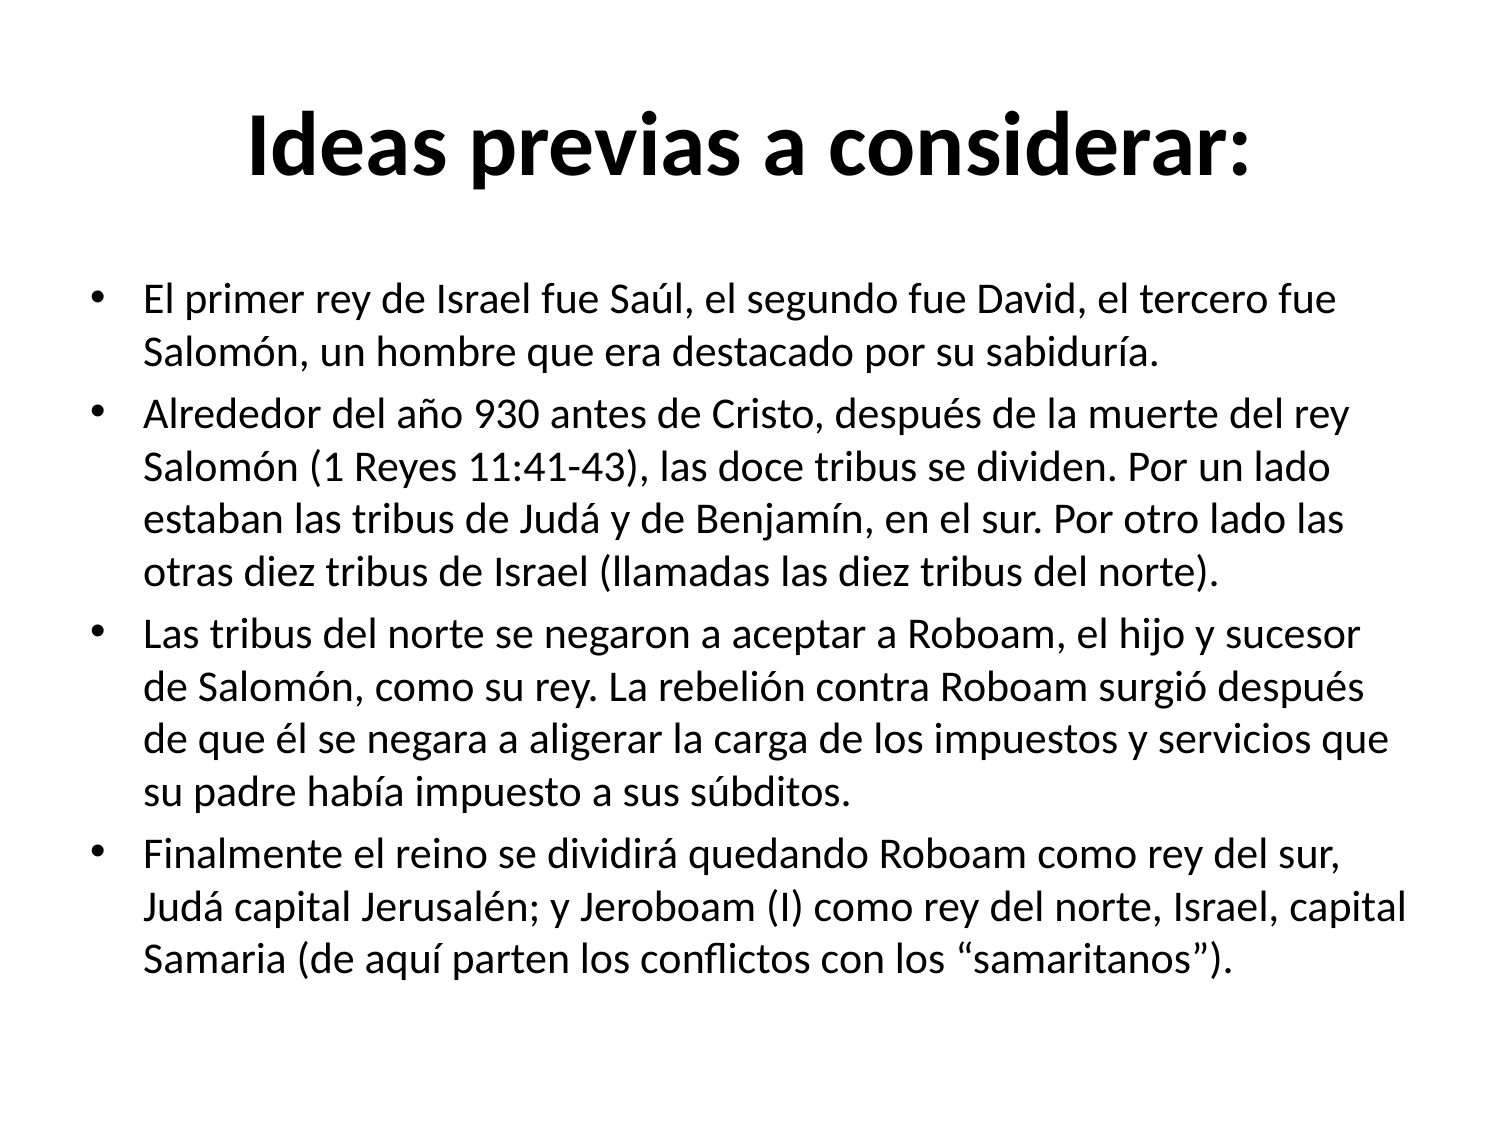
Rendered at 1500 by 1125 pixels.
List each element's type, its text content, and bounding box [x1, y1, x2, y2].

list El primer rey de Israel fue Saúl, el segundo fue David, el tercero fue Salomón, un hombre que era destacado por su sabiduría. Alrededor del año 930 antes de Cristo, después de la muerte del rey Salomón (1 Reyes 11:41-43), las doce tribus se dividen. Por un lado estaban las tribus de Judá y de Benjamín, en el sur. Por otro lado las otras diez tribus de Israel (llamadas las diez tribus del norte). Las tribus del norte se negaron a aceptar a Roboam, el hijo y sucesor de Salomón, como su rey. La rebelión contra Roboam surgió después de que él se negara a aligerar la carga de los impuestos y servicios que su padre había impuesto a sus súbditos. Finalmente el reino se dividirá quedando Roboam como rey del sur, Judá capital Jerusalén; y Jeroboam (I) como rey del norte, Israel, capital Samaria (de aquí parten los conflictos con los “samaritanos”). [75, 262, 1425, 1005]
title Ideas previas a considerar: [75, 45, 1425, 233]
